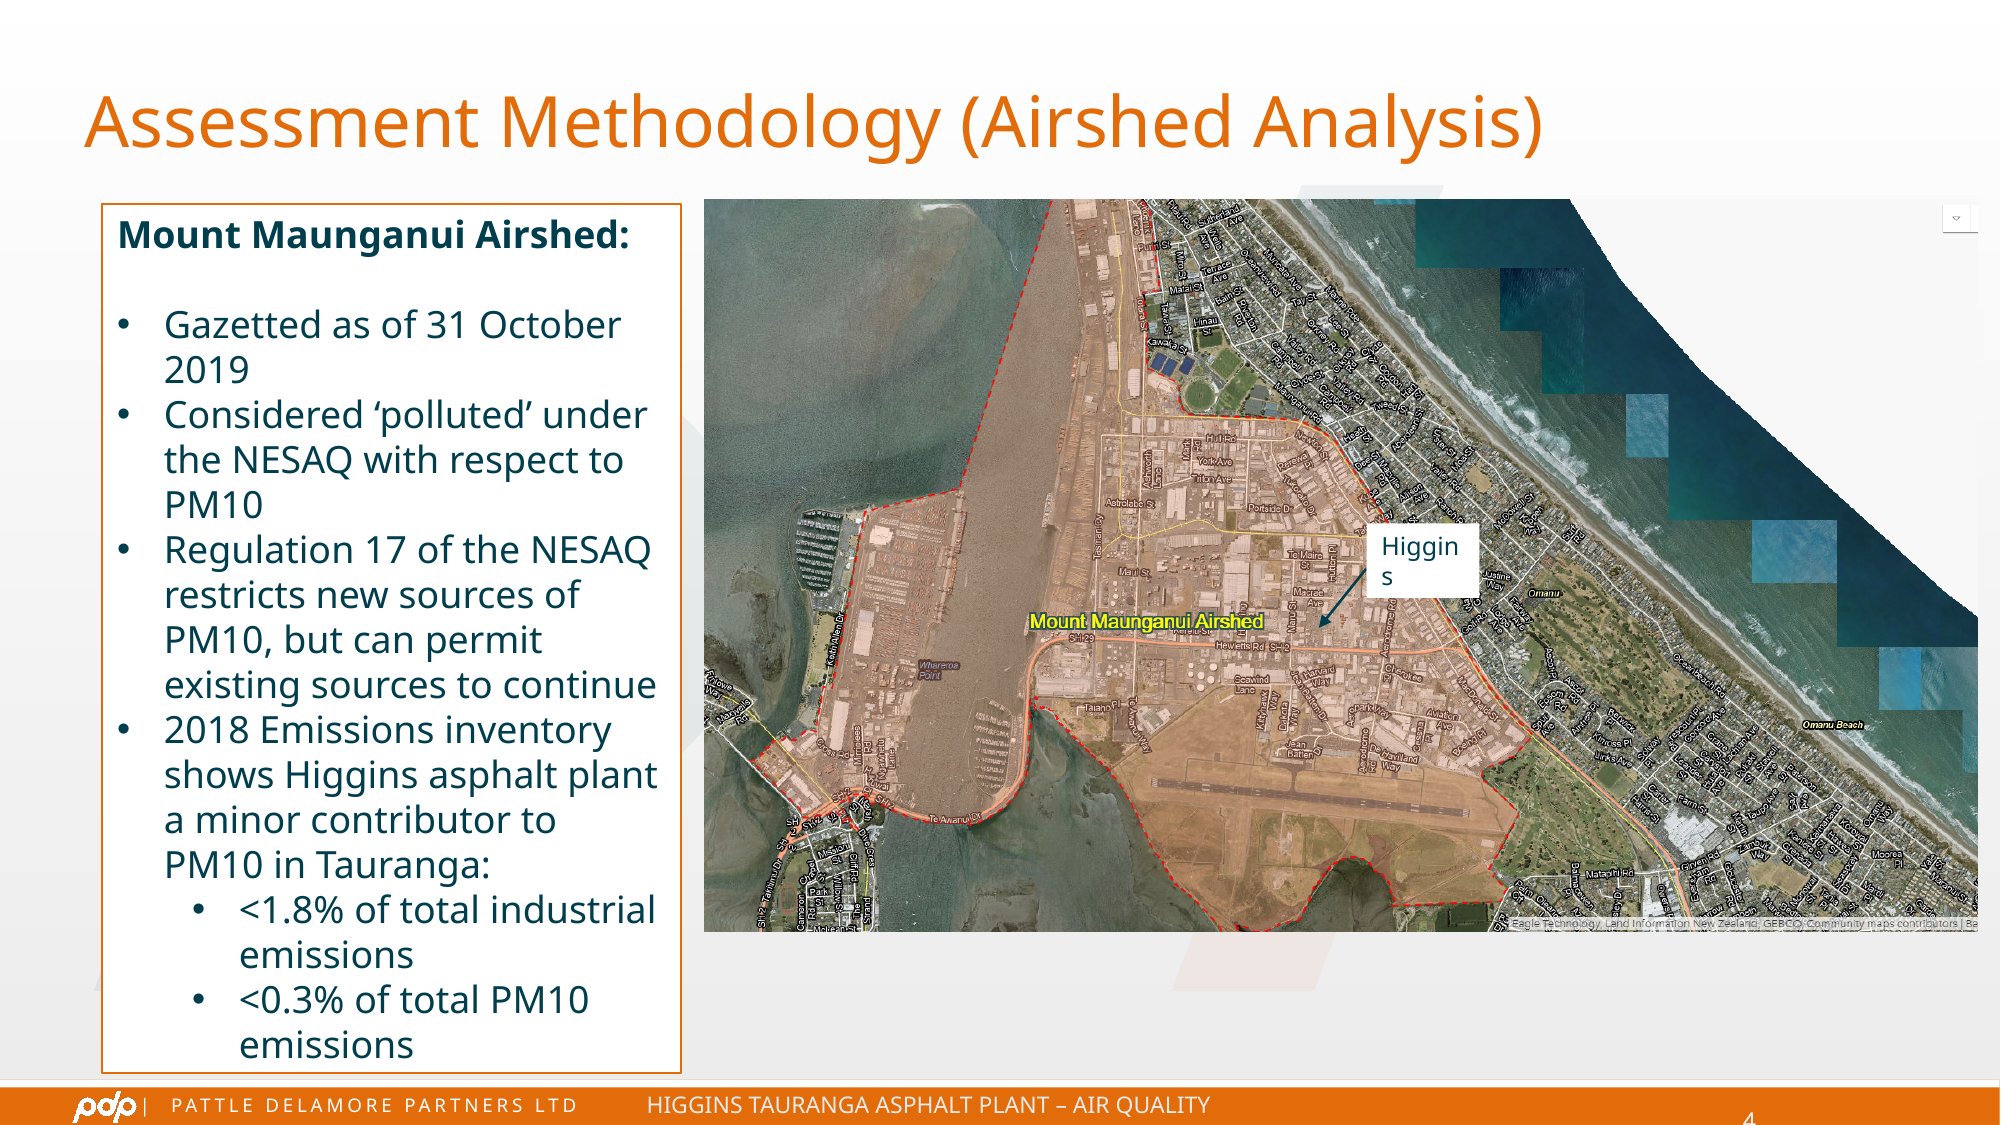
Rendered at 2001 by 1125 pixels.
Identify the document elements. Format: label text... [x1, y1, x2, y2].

text_box 4 [1653, 1102, 1772, 1125]
title Assessment Methodology (Airshed Analysis) [69, 42, 1934, 171]
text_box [1318, 523, 1480, 628]
text_box Mount Maunganui Airshed: Gazetted as of 31 October 2019 Considered ‘polluted’ under the NESAQ with respect to PM10 Regulation 17 of the NESAQ restricts new sources of PM10, but can permit existing sources to continue 2018 Emissions inventory shows Higgins asphalt plant a minor contributor to PM10 in Tauranga: <1.8% of total industrial emissions <0.3% of total PM10 emissions [101, 203, 682, 1074]
footer Higgins Tauranga Asphalt Plant – Air Quality [631, 1085, 2000, 1125]
picture [704, 199, 1978, 932]
picture [69, 1089, 140, 1124]
